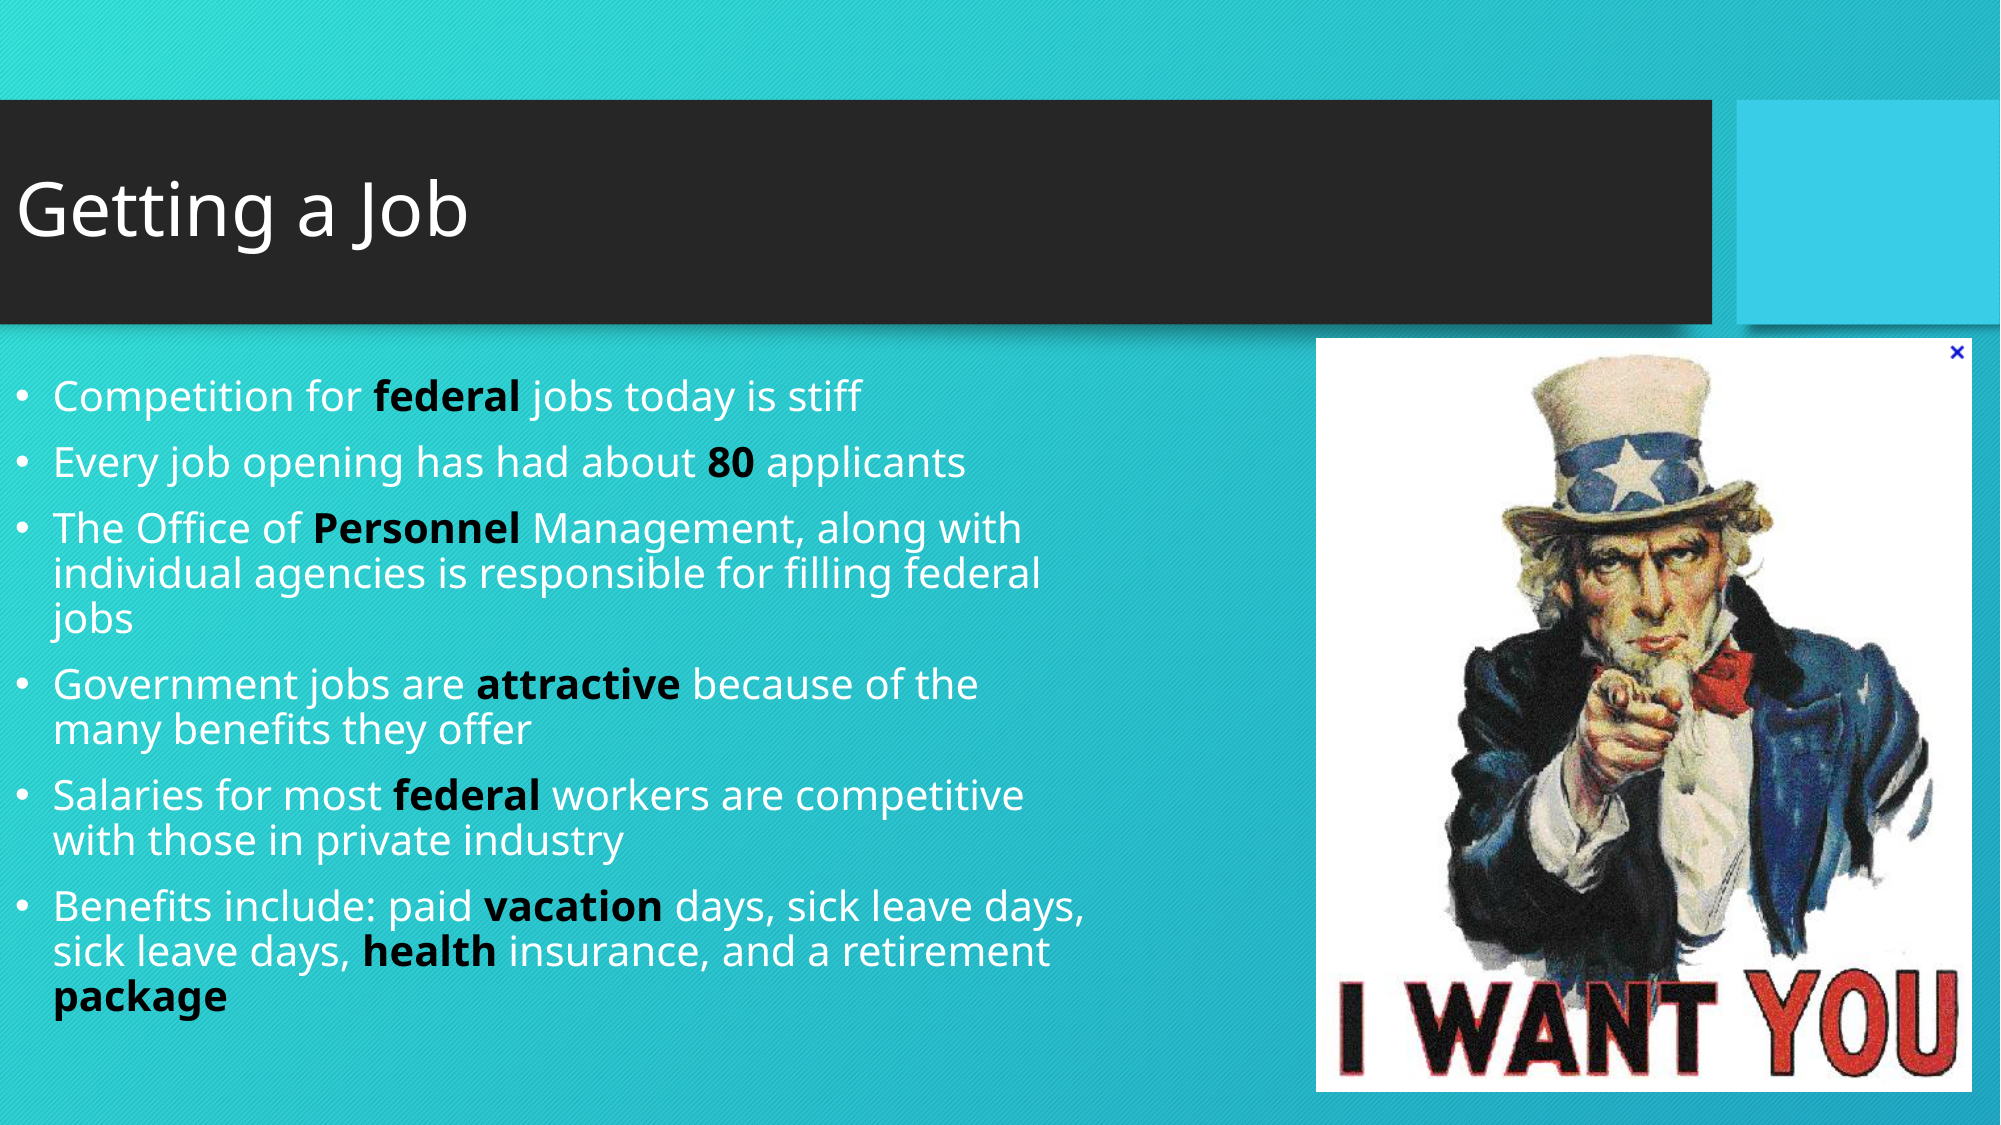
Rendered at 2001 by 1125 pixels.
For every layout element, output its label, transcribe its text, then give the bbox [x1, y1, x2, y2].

title Getting a Job [0, 123, 1689, 301]
picture [0, 325, 2000, 1092]
list Competition for federal jobs today is stiff Every job opening has had about 80 applicants The Office of Personnel Management, along with individual agencies is responsible for filling federal jobs Government jobs are attractive because of the many benefits they offer Salaries for most federal workers are competitive with those in private industry Benefits include: paid vacation days, sick leave days, sick leave days, health insurance, and a retirement package [0, 367, 1107, 1062]
